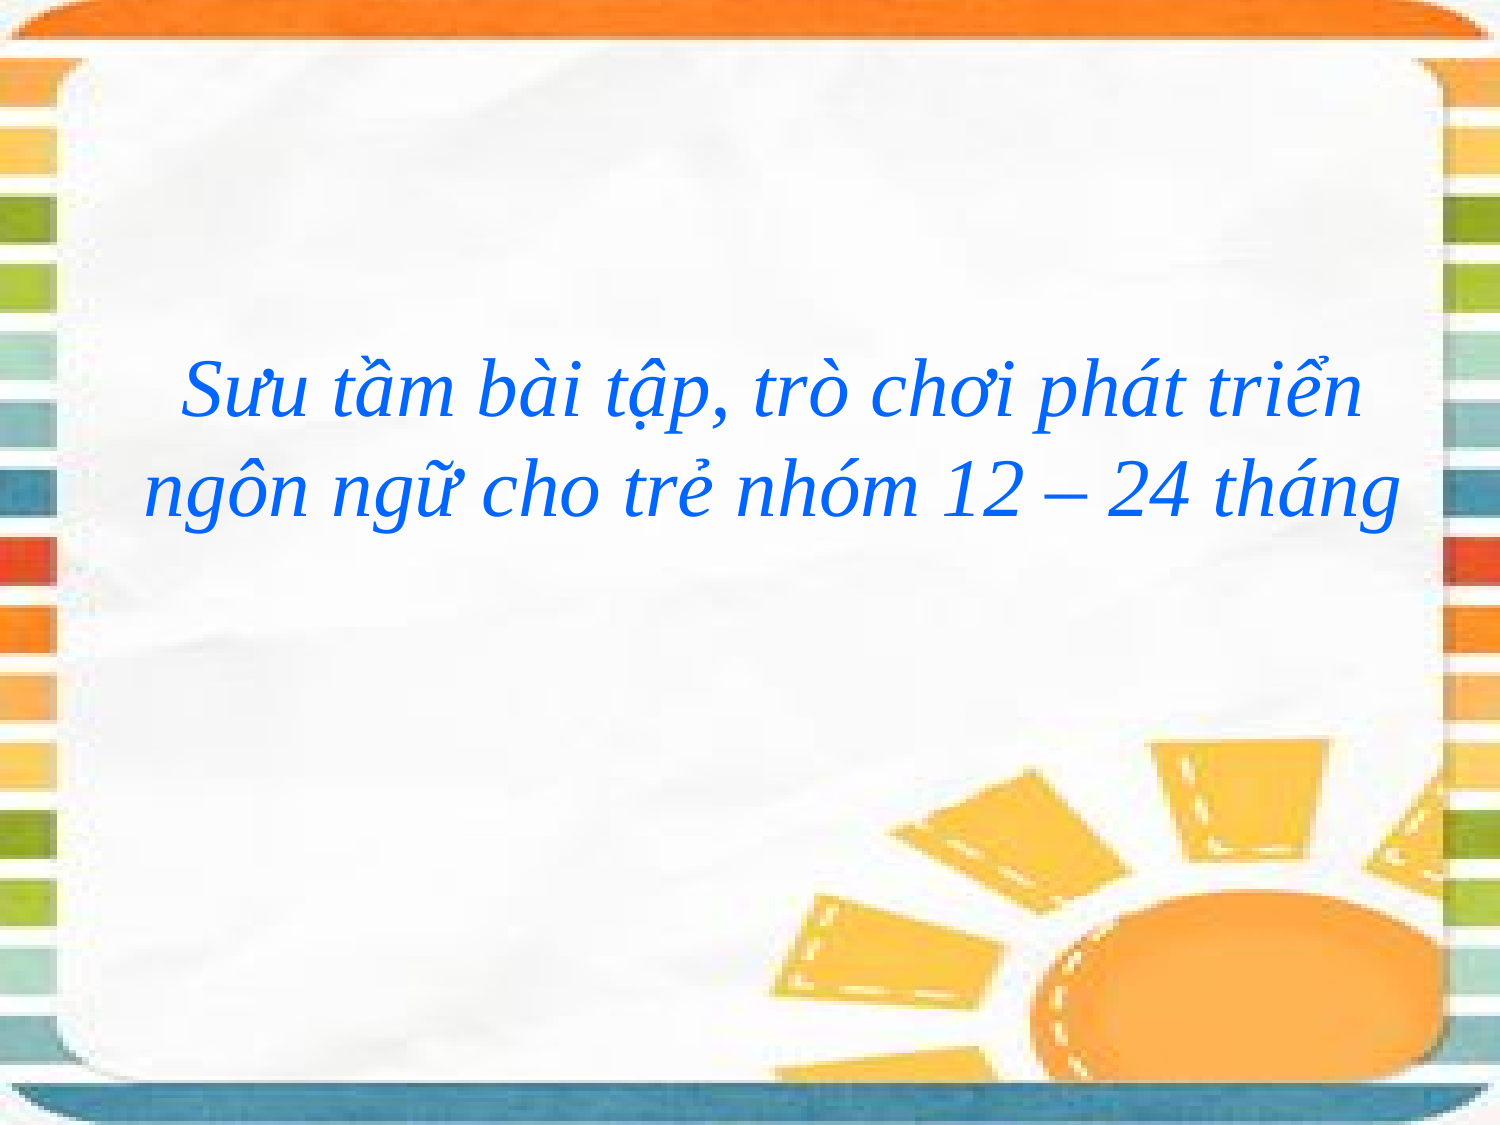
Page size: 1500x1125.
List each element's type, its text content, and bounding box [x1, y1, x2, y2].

picture [0, 0, 1500, 1125]
text_box Sưu tầm bài tập, trò chơi phát triển ngôn ngữ cho trẻ nhóm 12 – 24 tháng [123, 326, 1424, 541]
